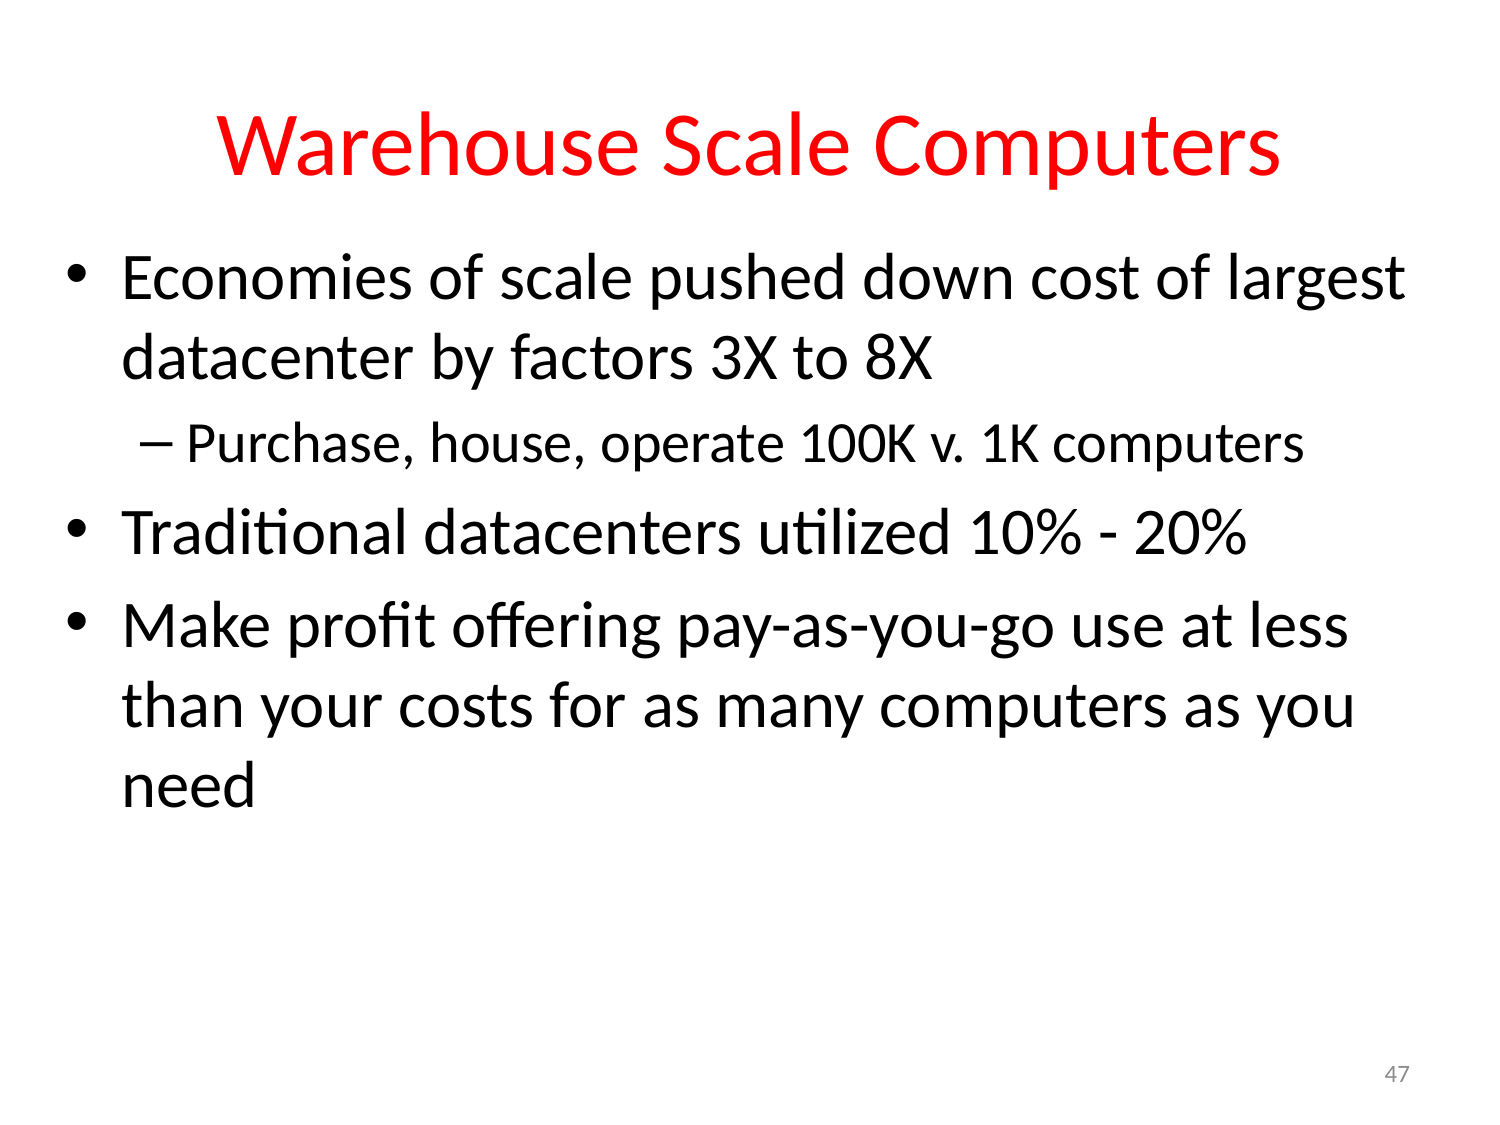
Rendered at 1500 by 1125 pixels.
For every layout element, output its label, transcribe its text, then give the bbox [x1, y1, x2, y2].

title Warehouse Scale Computers [75, 45, 1425, 224]
list Economies of scale pushed down cost of largest datacenter by factors 3X to 8X Purchase, house, operate 100K v. 1K computers Traditional datacenters utilized 10% - 20% Make profit offering pay-as-you-go use at less than your costs for as many computers as you need [50, 224, 1463, 1005]
slide_number 47 [1074, 1042, 1425, 1103]
